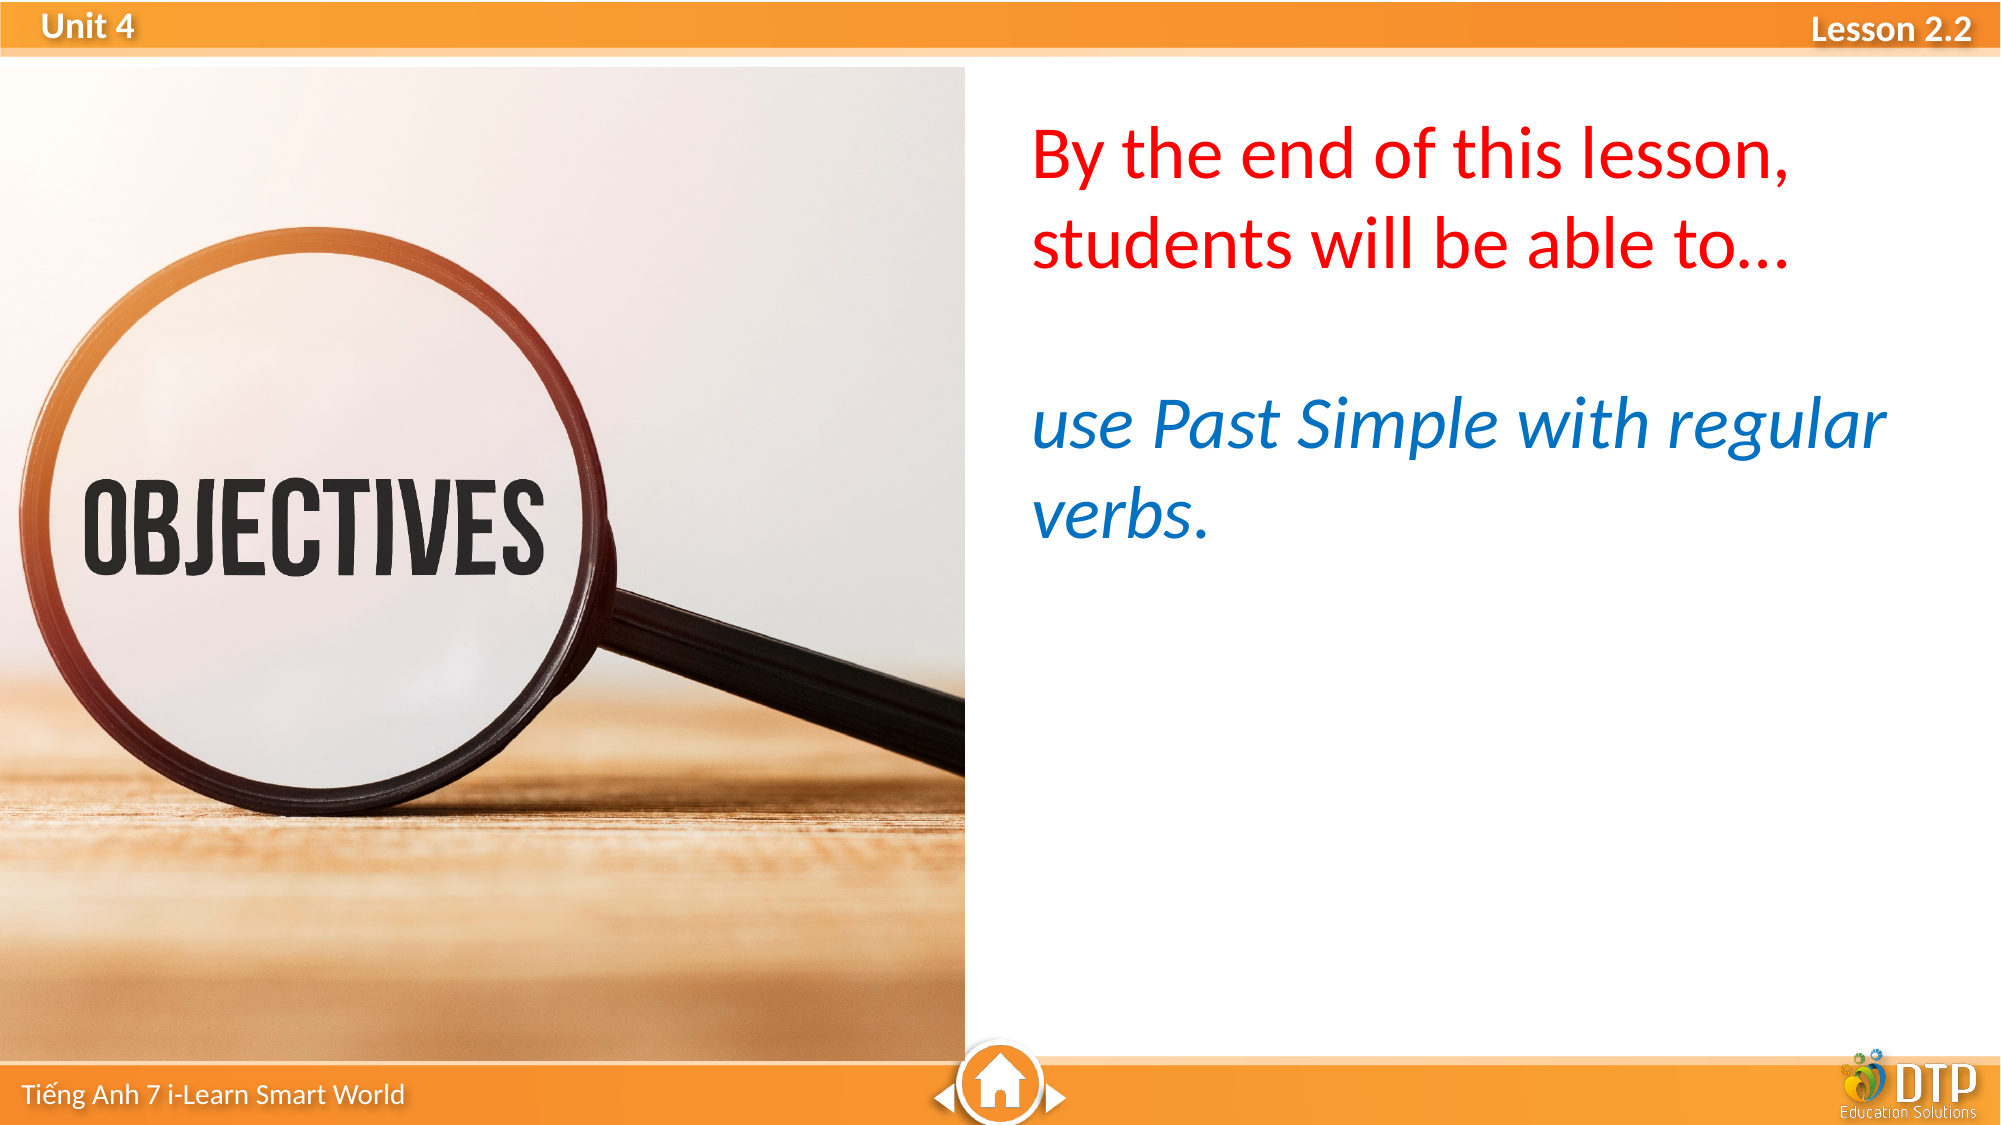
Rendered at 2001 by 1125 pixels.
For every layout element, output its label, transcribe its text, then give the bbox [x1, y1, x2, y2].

picture [0, 2, 2001, 1125]
text_box By the end of this lesson, students will be able to… use Past Simple with regular verbs. [1016, 96, 1998, 607]
